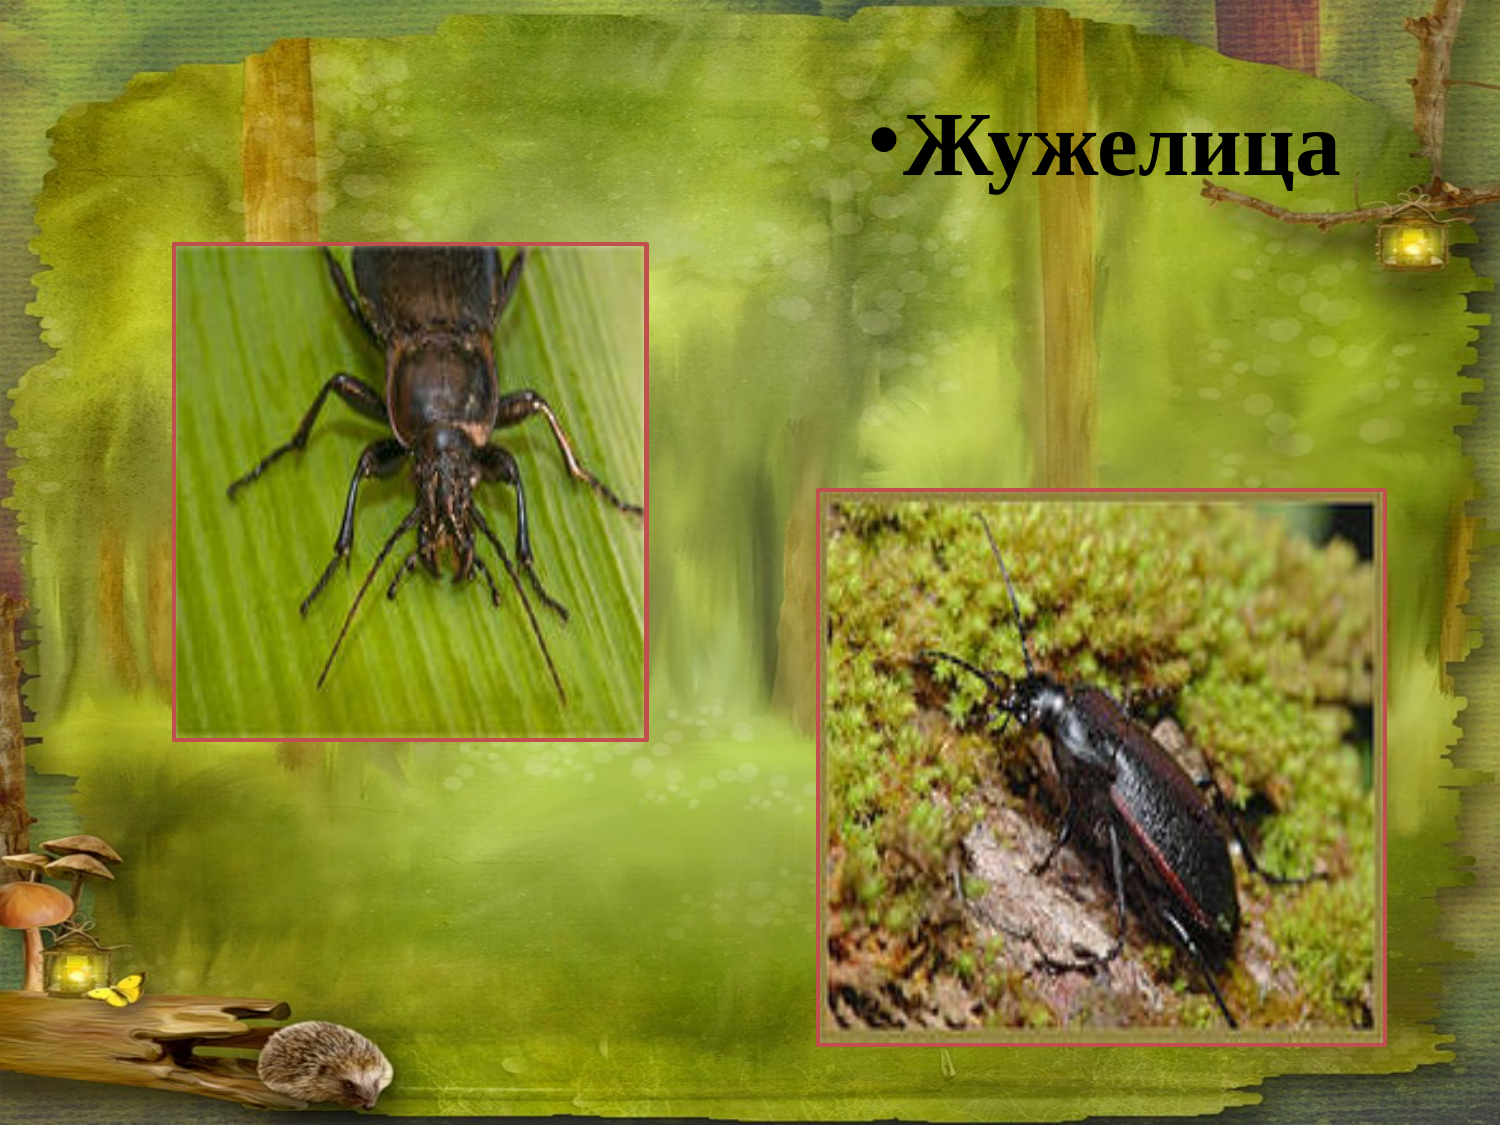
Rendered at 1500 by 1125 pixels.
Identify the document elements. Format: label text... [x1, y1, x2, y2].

title Жужелица [785, 45, 1425, 233]
picture [0, 0, 1500, 1125]
